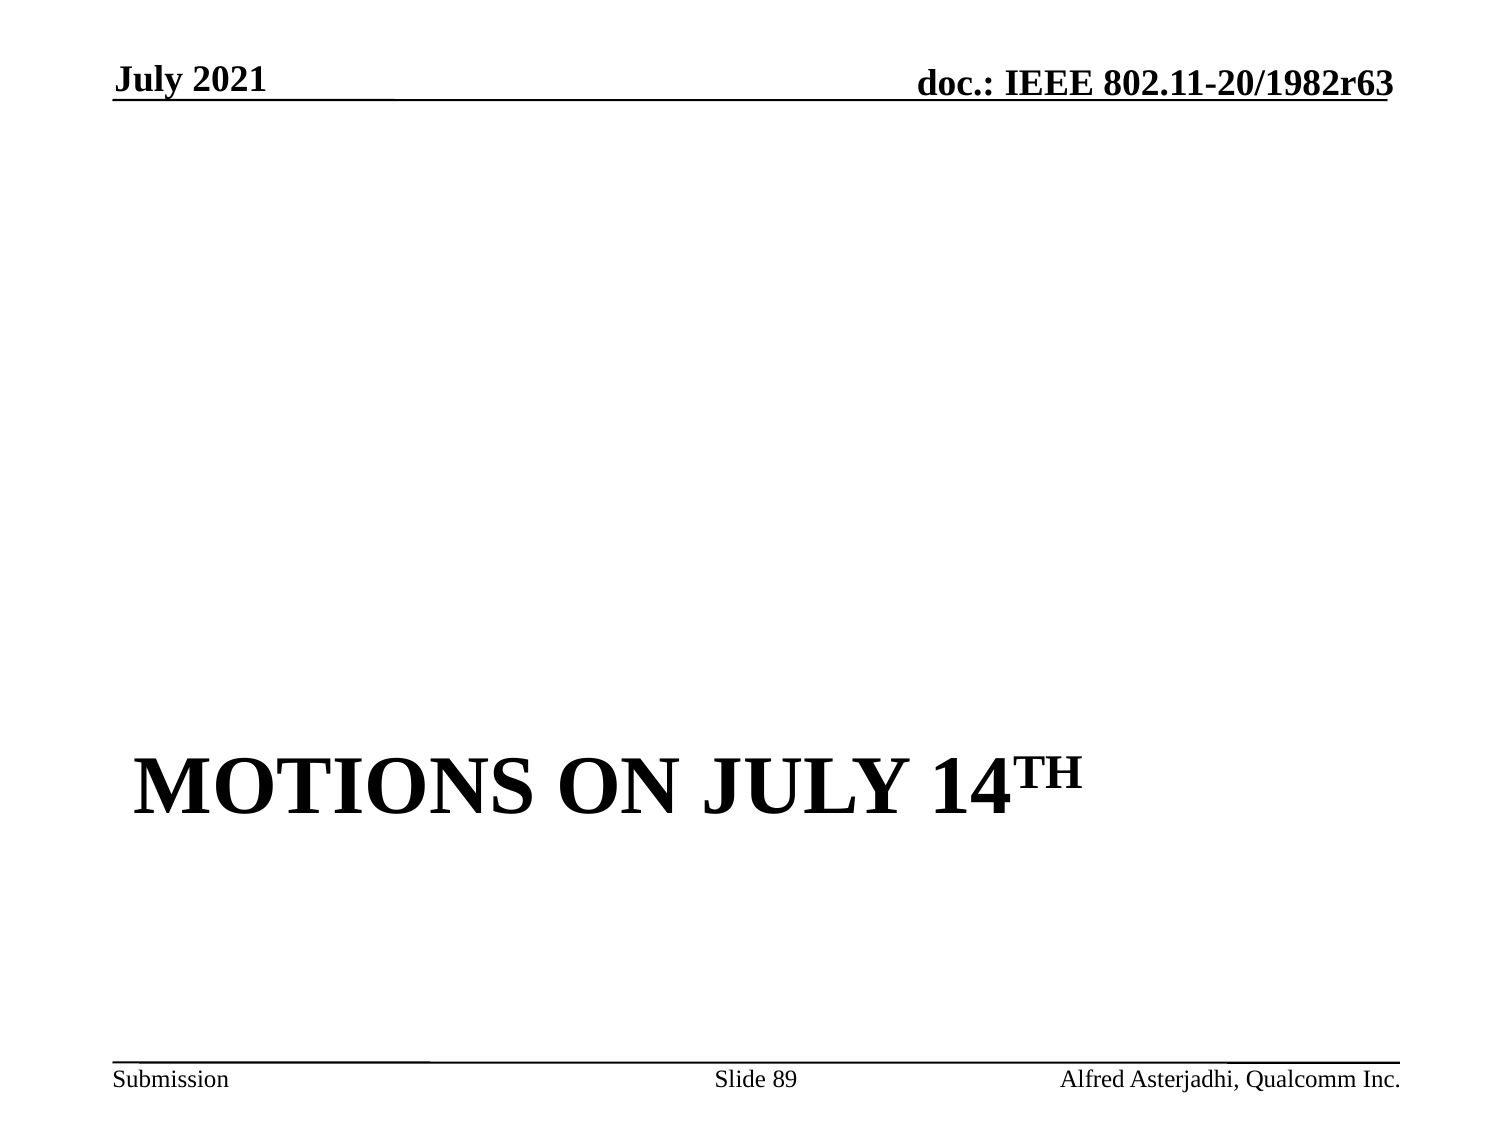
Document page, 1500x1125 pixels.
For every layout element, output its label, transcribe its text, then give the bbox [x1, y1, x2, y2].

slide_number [114, 54, 423, 100]
slide_number Slide 89 [712, 1061, 800, 1123]
footer Alfred Asterjadhi, Qualcomm Inc. [878, 1061, 1402, 1093]
title Motions on July 14th [118, 722, 1394, 947]
